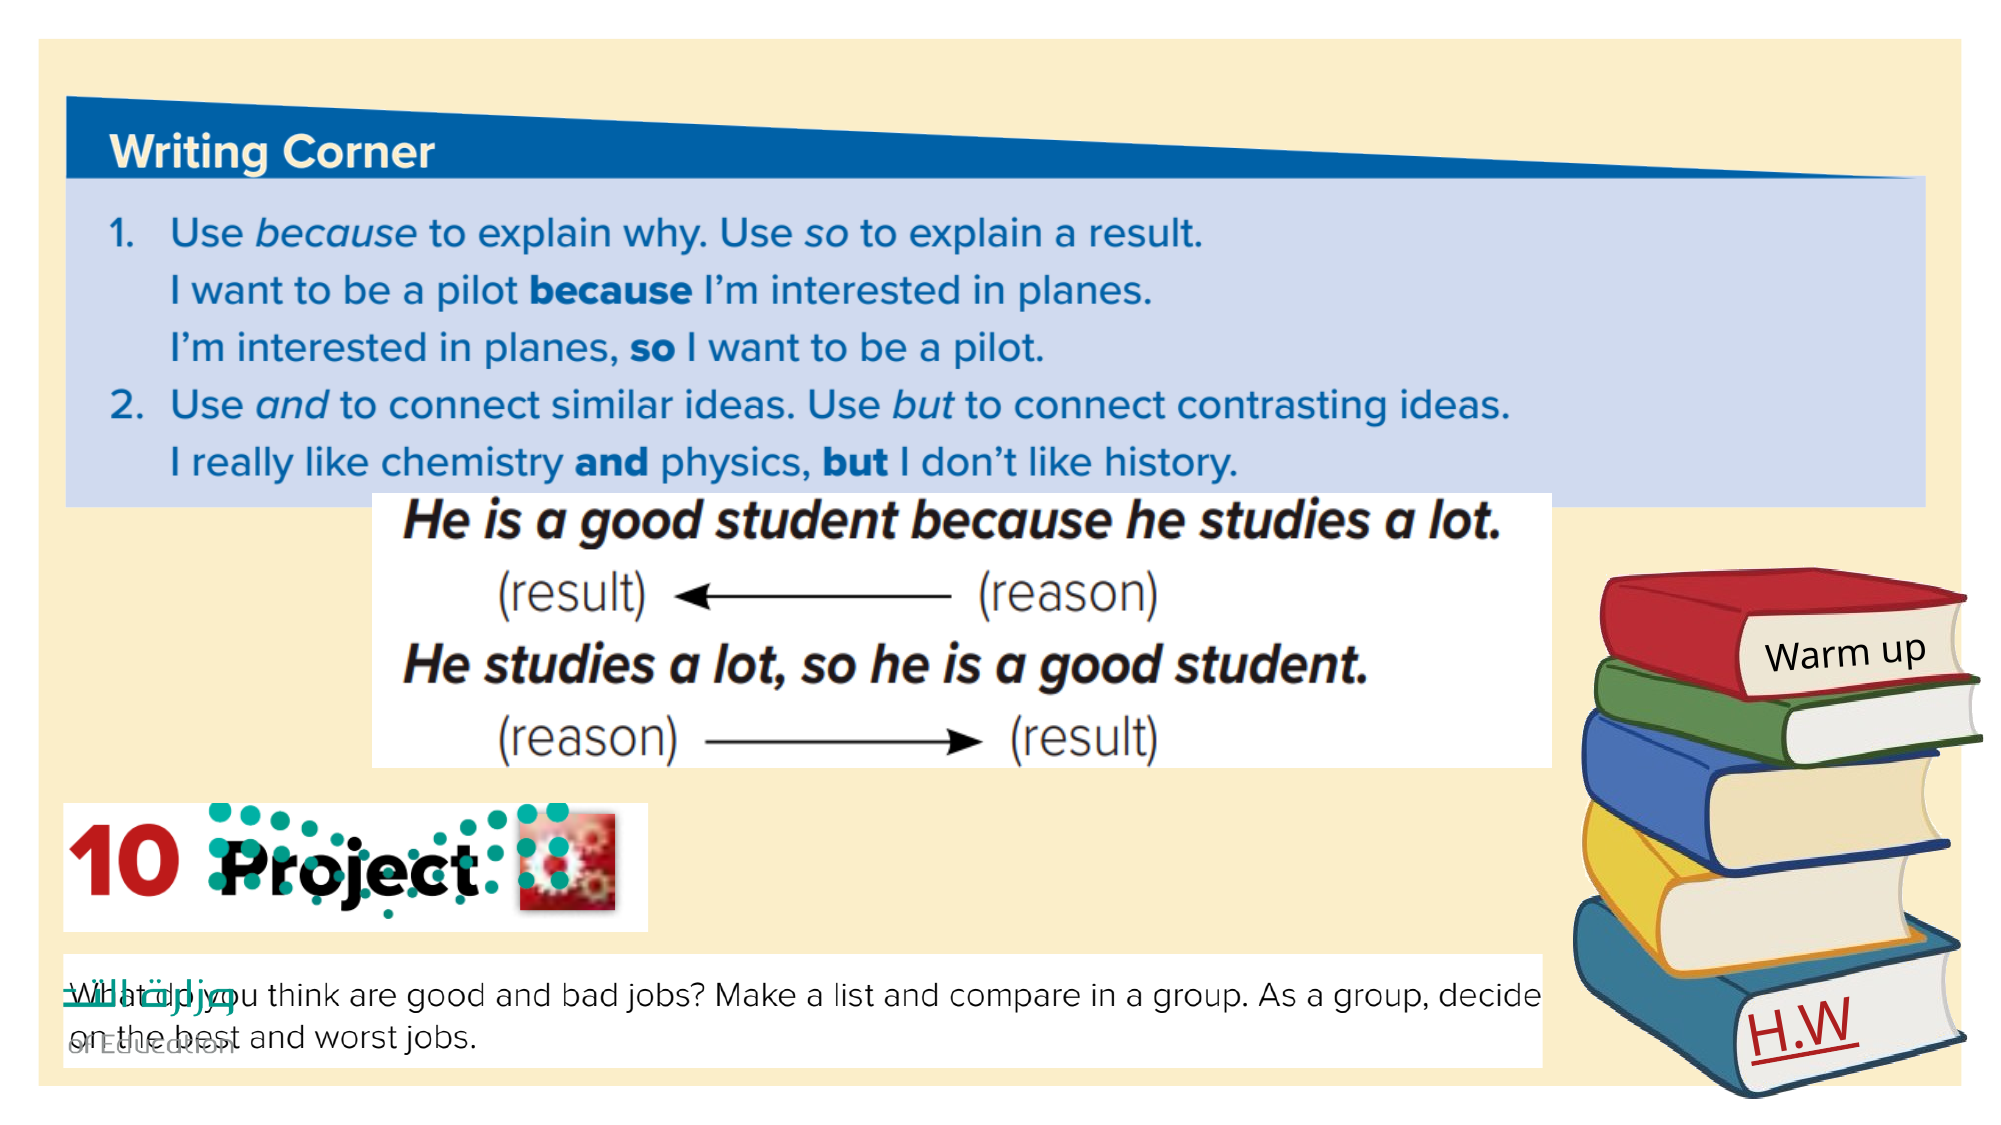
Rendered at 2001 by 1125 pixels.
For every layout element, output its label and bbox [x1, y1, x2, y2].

picture [30, 85, 1934, 526]
text_box [238, 183, 1132, 267]
picture [372, 560, 1553, 768]
picture [63, 954, 1543, 1068]
picture [1573, 562, 1984, 1103]
text_box [33, 340, 1714, 560]
picture [63, 803, 649, 932]
